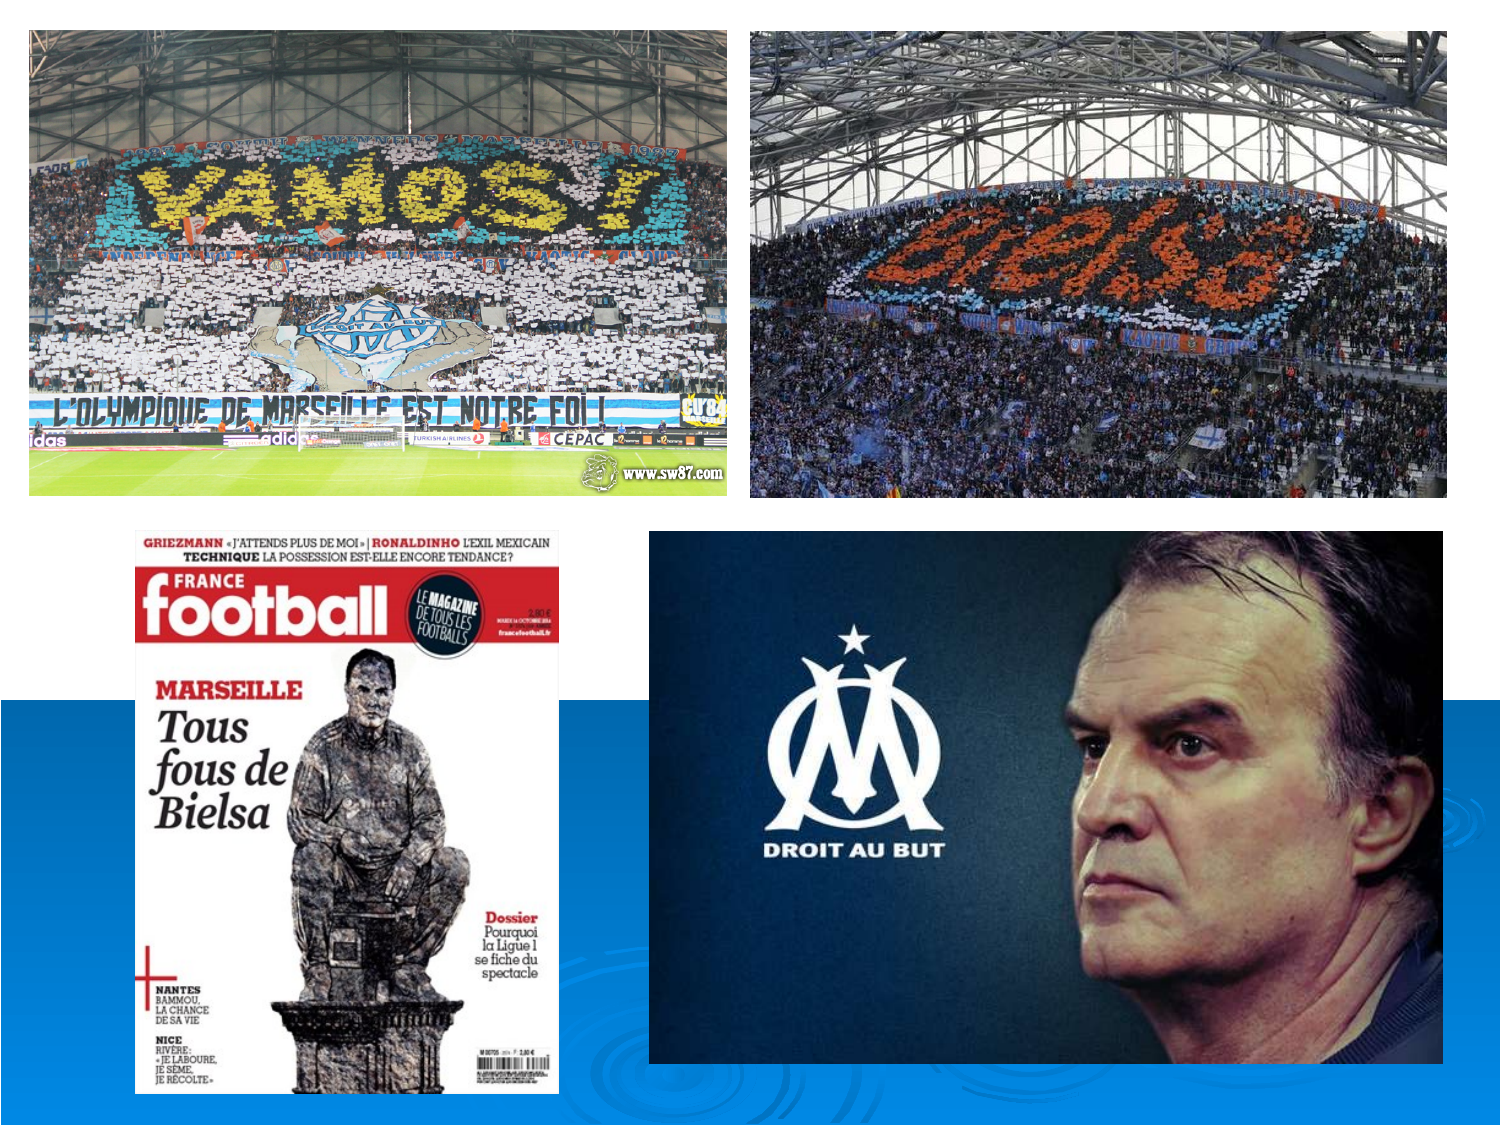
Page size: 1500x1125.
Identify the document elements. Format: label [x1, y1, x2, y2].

picture [749, 31, 1447, 498]
picture [135, 530, 559, 1095]
picture [29, 30, 727, 496]
picture [649, 531, 1443, 1065]
